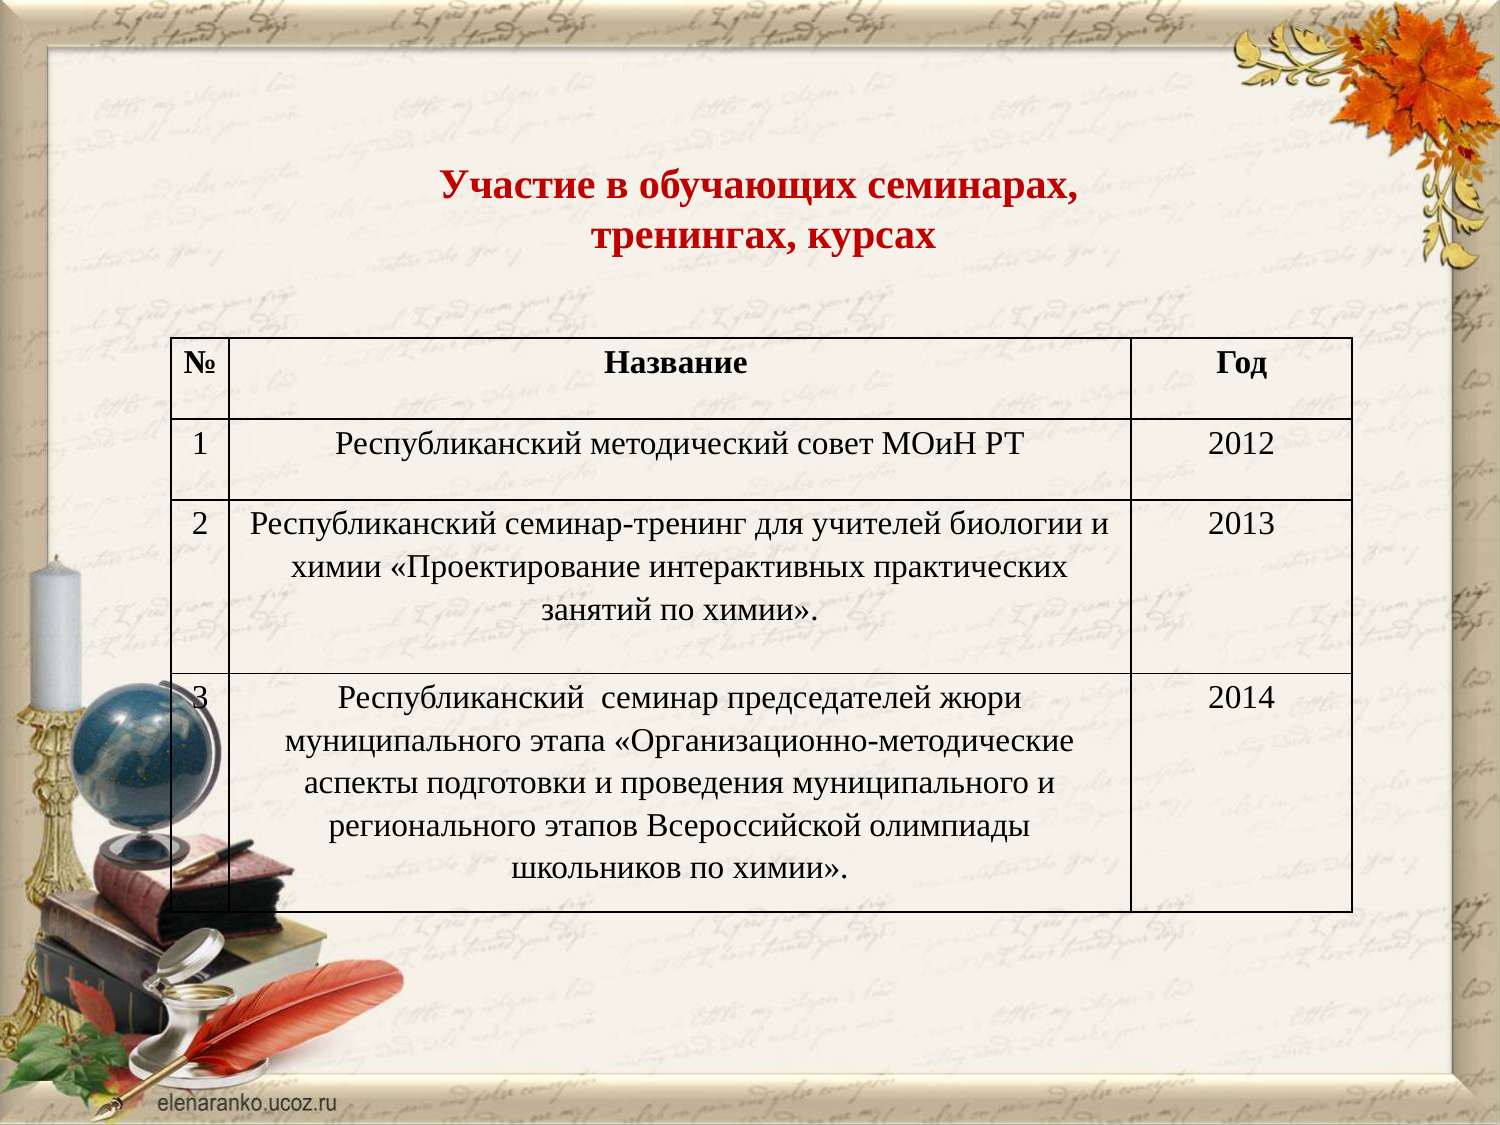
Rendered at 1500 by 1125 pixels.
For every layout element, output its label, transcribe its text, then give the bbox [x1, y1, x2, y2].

table_cell 3 [172, 674, 228, 911]
title Участие в обучающих семинарах, тренингах, курсах [88, 149, 1439, 337]
table_cell Республиканский семинар председателей жюри муниципального этапа «Организационно-методические аспекты подготовки и проведения муниципального и регионального этапов Всероссийской олимпиады школьников по химии». [230, 674, 1130, 911]
picture [0, 0, 1500, 1125]
table_cell Республиканский семинар-тренинг для учителей биологии и химии «Проектирование интерактивных практических занятий по химии». [230, 501, 1130, 673]
table_cell 2014 [1132, 674, 1351, 911]
table_header Название [230, 339, 1130, 418]
table_cell 2013 [1132, 501, 1351, 673]
table_header Год [1132, 339, 1351, 418]
table_cell 2012 [1132, 420, 1351, 499]
table_cell Республиканский методический совет МОиН РТ [230, 420, 1130, 499]
table_cell 1 [172, 420, 228, 499]
table_cell 2 [172, 501, 228, 673]
table_header № [172, 339, 228, 418]
